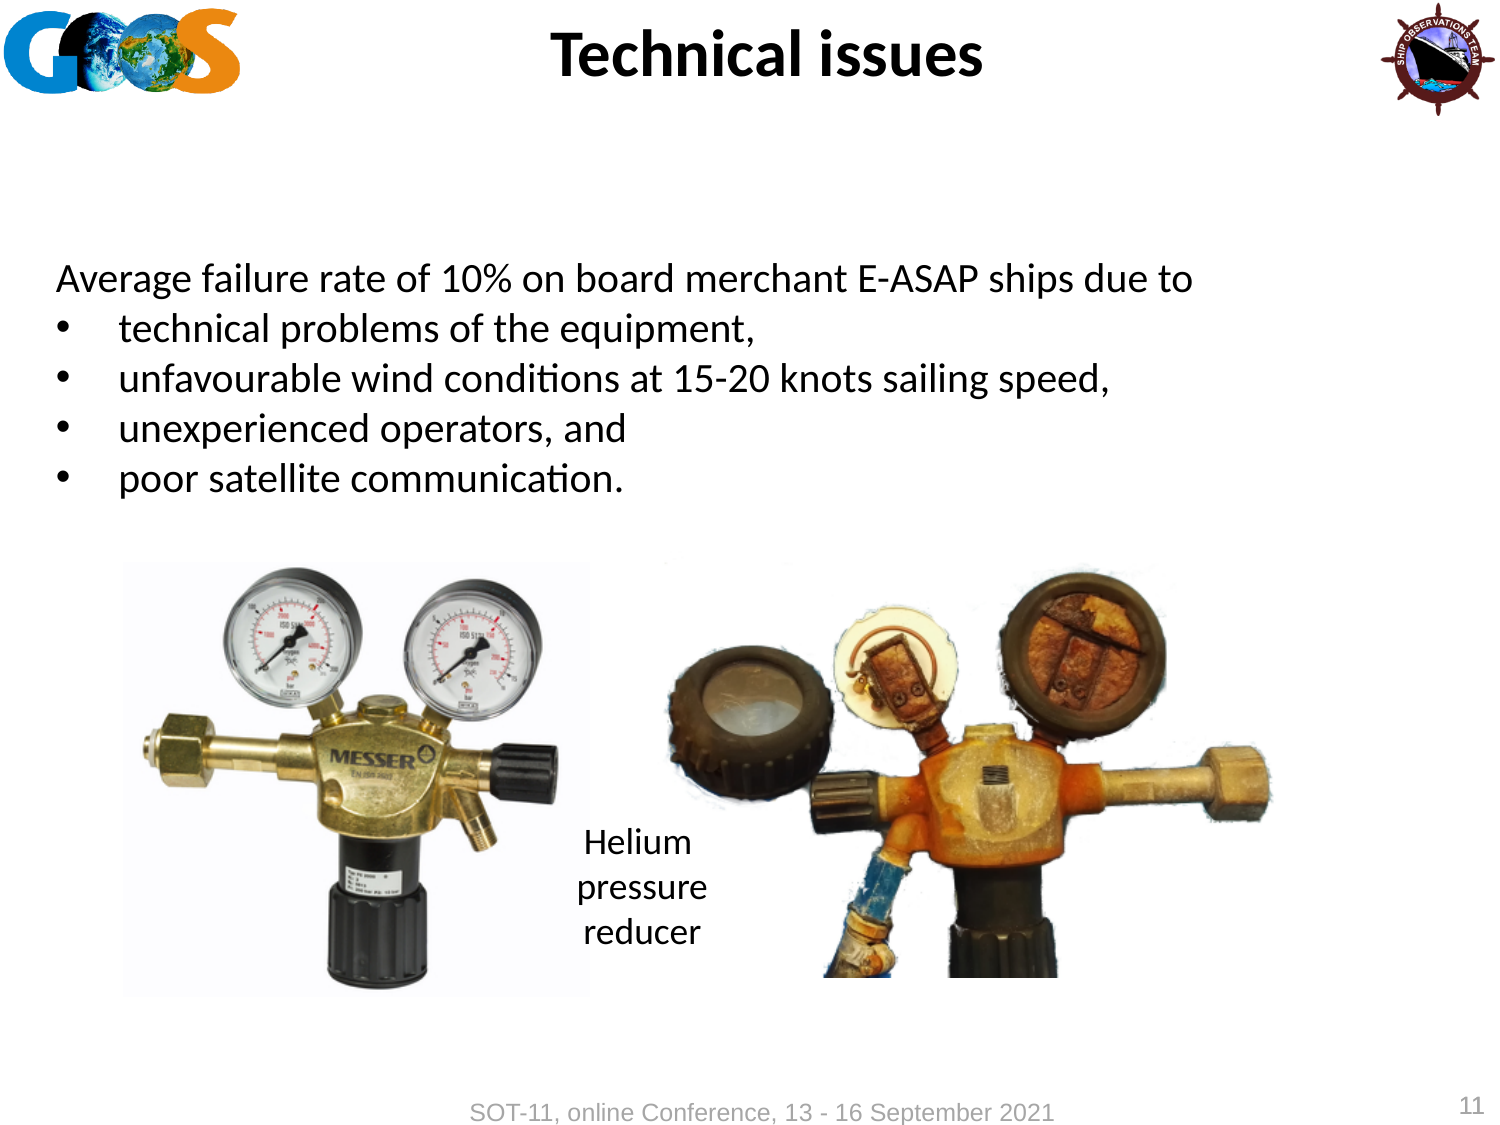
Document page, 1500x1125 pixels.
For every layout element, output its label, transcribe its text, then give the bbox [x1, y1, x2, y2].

picture [1380, 2, 1495, 116]
picture [123, 562, 590, 997]
picture [624, 542, 1296, 978]
title Technical issues [183, 2, 1353, 149]
text_box Average failure rate of 10% on board merchant E-ASAP ships due to technical problems of the equipment, unfavourable wind conditions at 15-20 knots sailing speed, unexperienced operators, and poor satellite communication. [41, 243, 1459, 976]
picture [3, 7, 183, 94]
text_box 11 [1162, 1085, 1500, 1123]
text_box Helium pressure reducer [594, 809, 619, 959]
